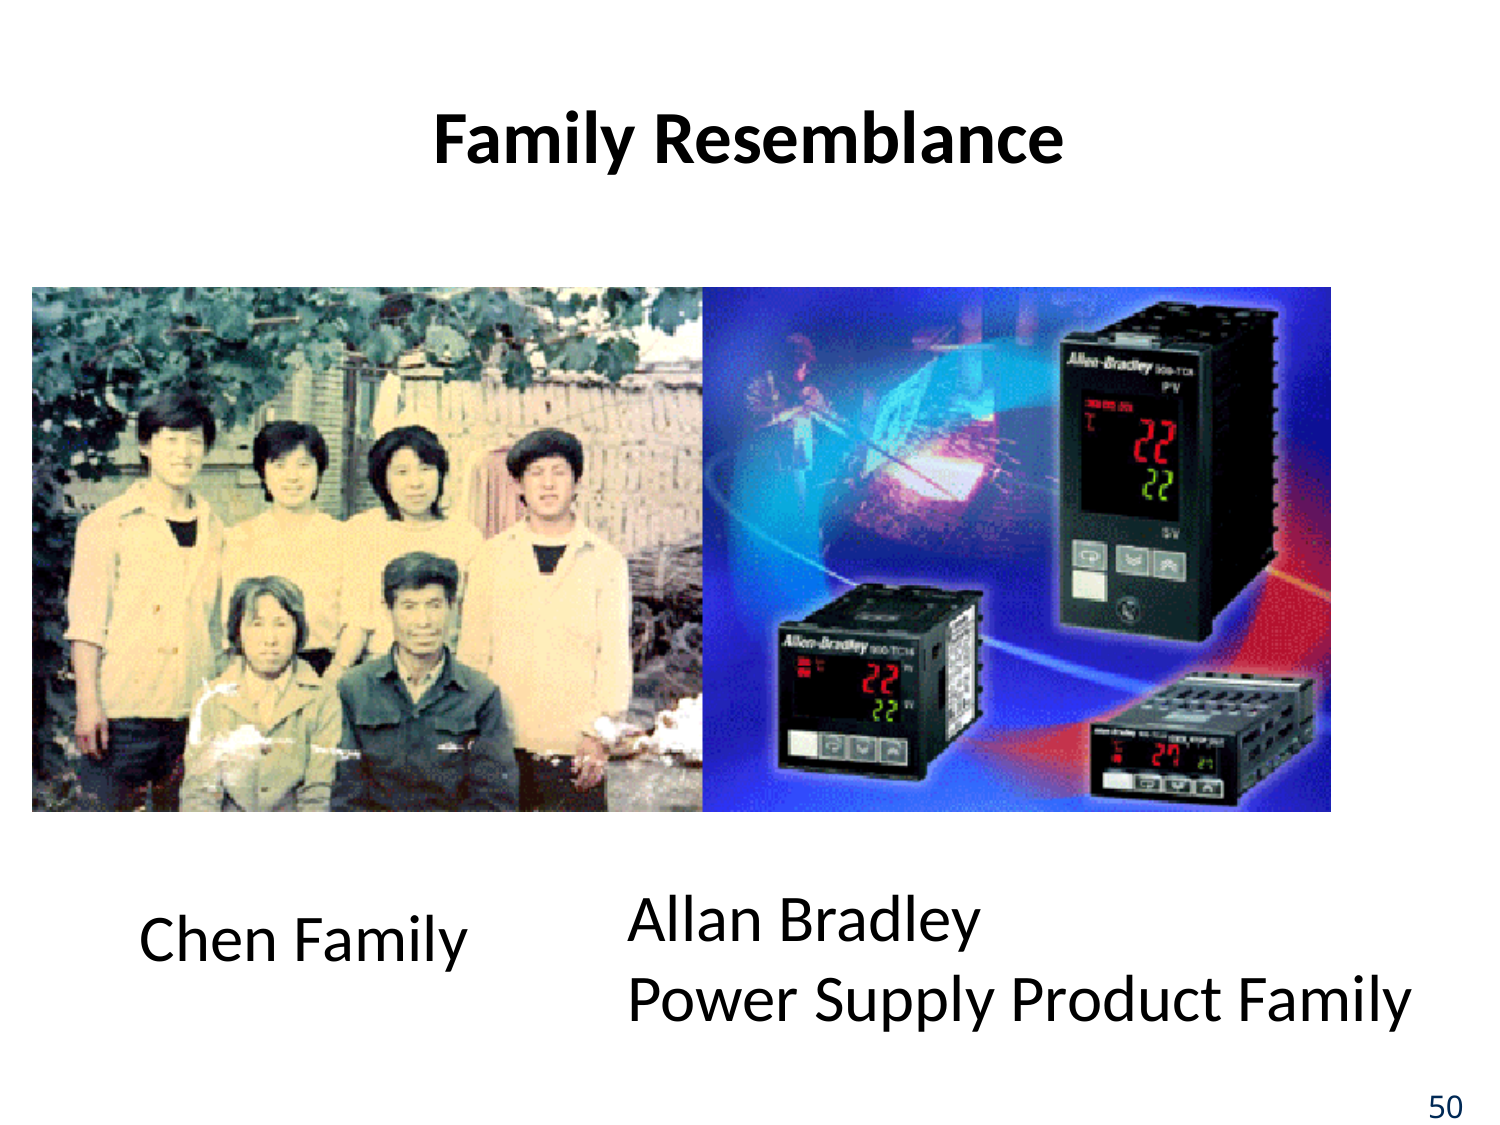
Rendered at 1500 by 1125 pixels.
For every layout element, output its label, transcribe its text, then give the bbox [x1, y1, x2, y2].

text_box Allan Bradley Power Supply Product Family [612, 867, 1450, 1043]
picture [31, 287, 1331, 813]
title Family Resemblance [75, 45, 1425, 233]
text_box Chen Family [125, 887, 538, 983]
text_box 50 [1438, 1081, 1454, 1119]
